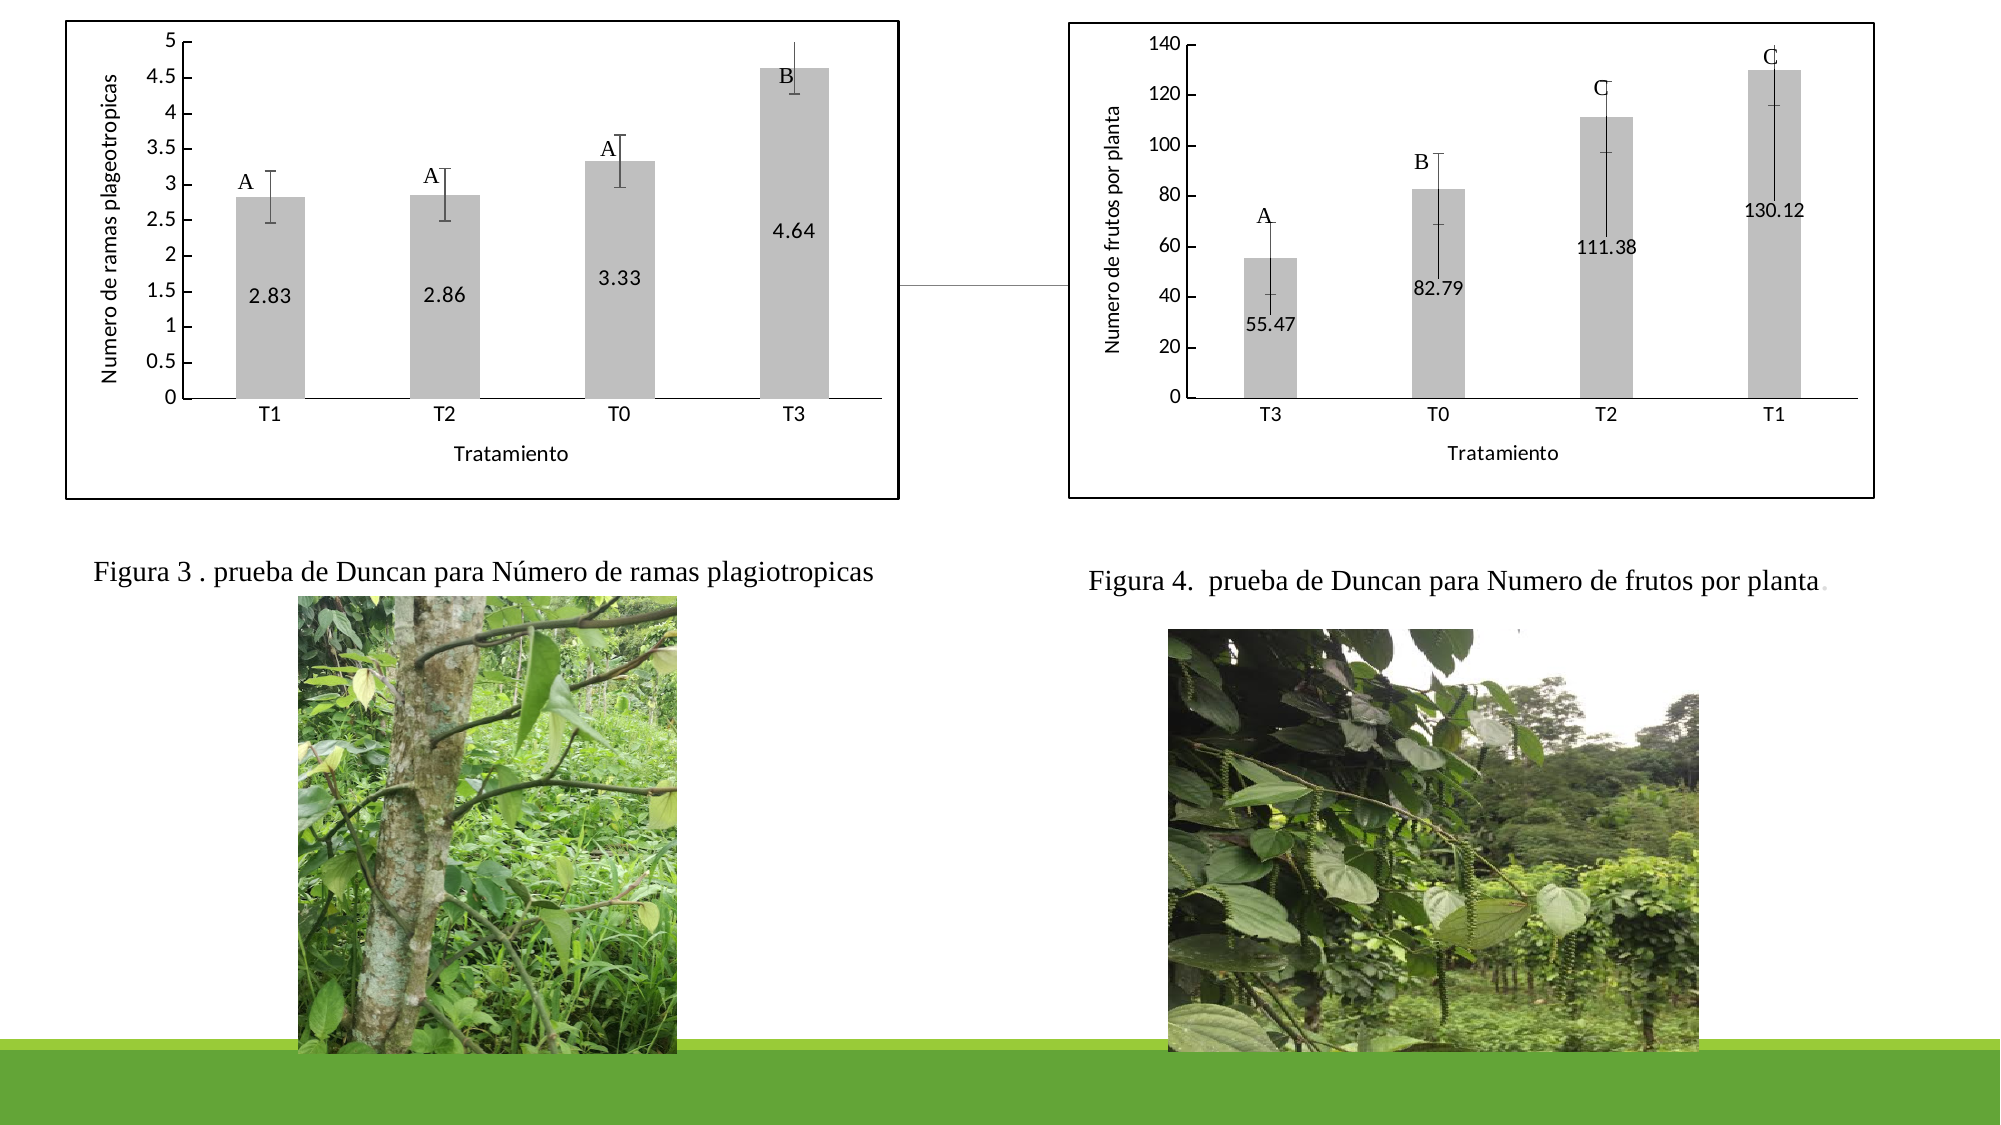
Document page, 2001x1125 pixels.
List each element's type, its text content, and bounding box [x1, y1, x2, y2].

chart [64, 19, 901, 501]
chart [1067, 21, 1876, 500]
picture [1167, 628, 1700, 1053]
text_box Figura 4. prueba de Duncan para Numero de frutos por planta. [1073, 507, 1845, 605]
picture [298, 595, 678, 1055]
text_box Figura 3 . prueba de Duncan para Número de ramas plagiotropicas [0, 510, 1068, 595]
